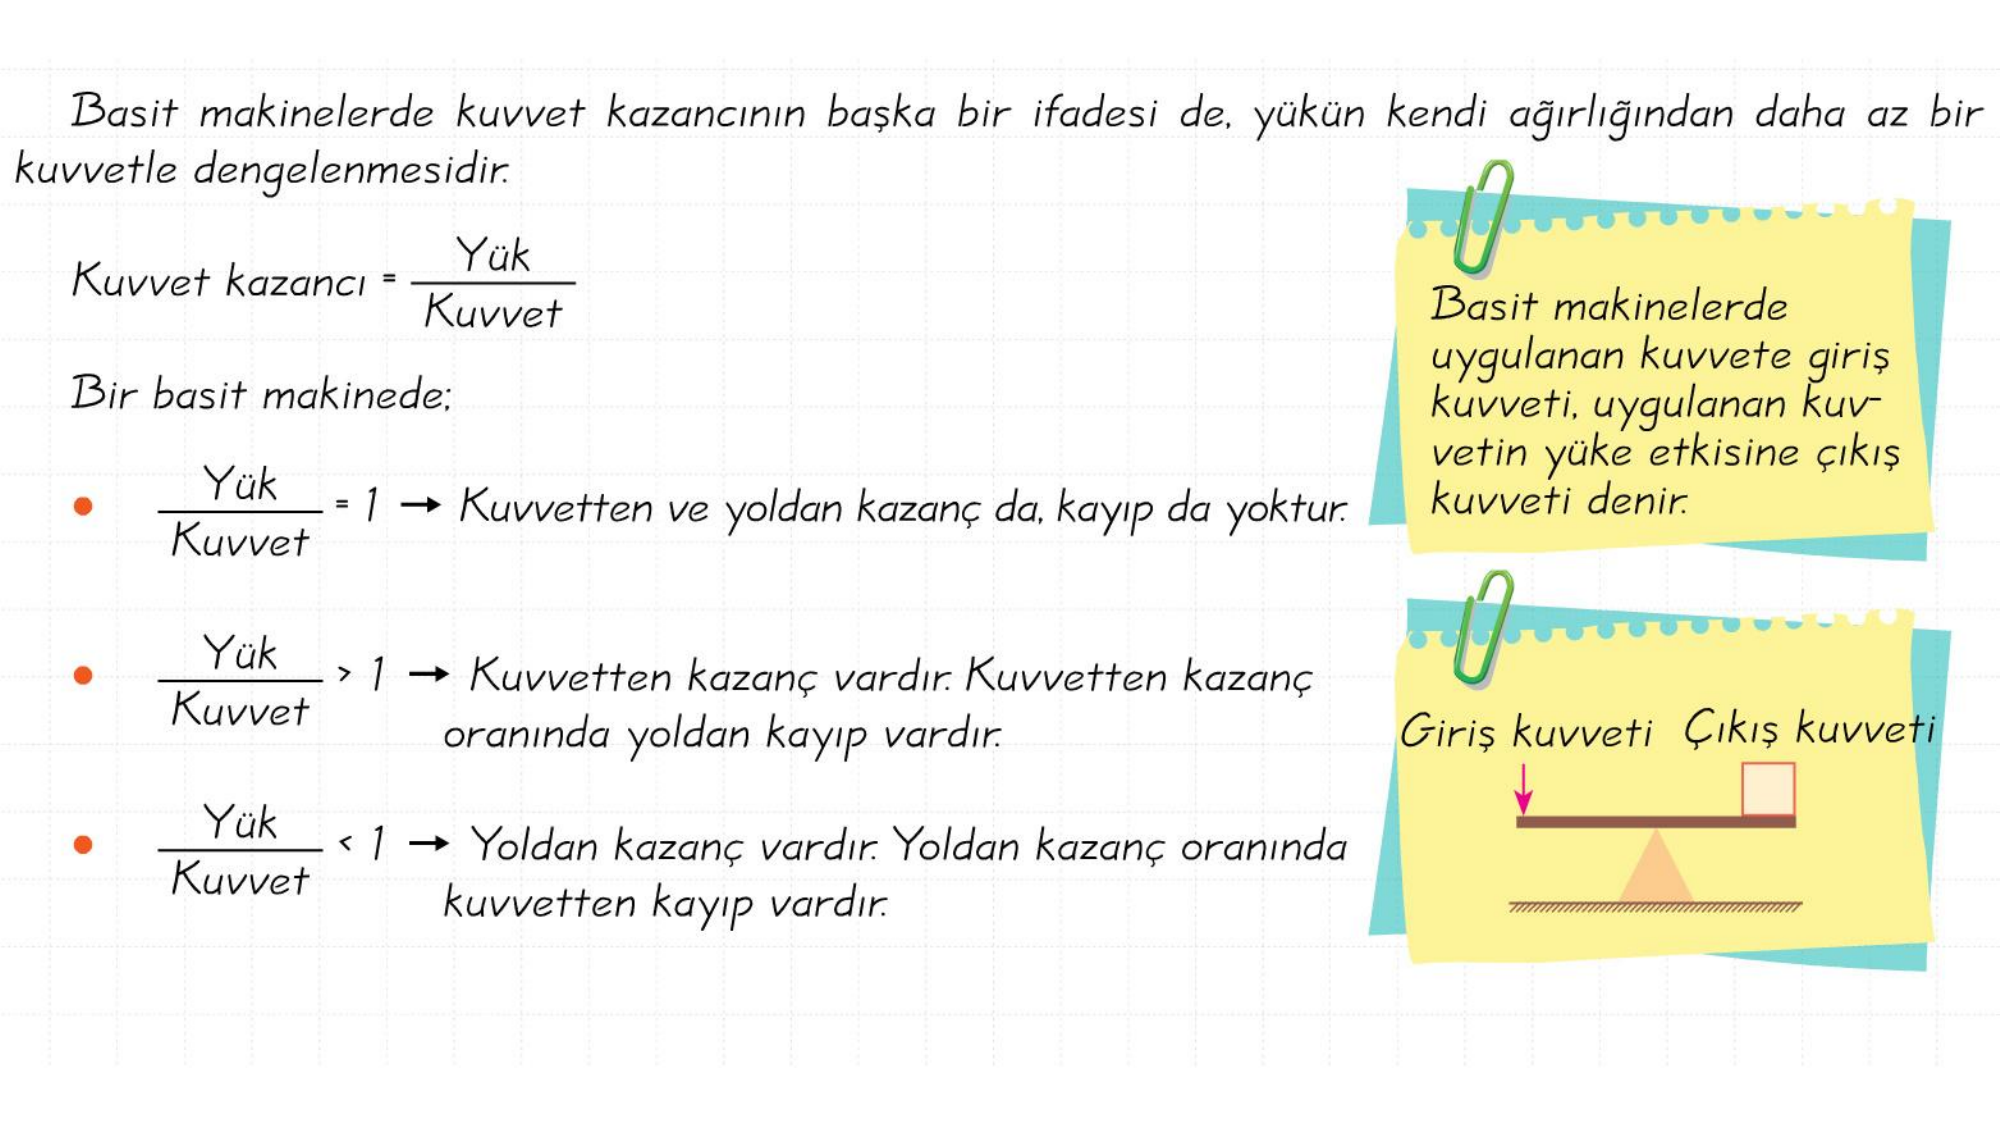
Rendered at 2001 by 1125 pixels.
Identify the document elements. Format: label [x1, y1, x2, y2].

picture [0, 56, 2000, 1069]
